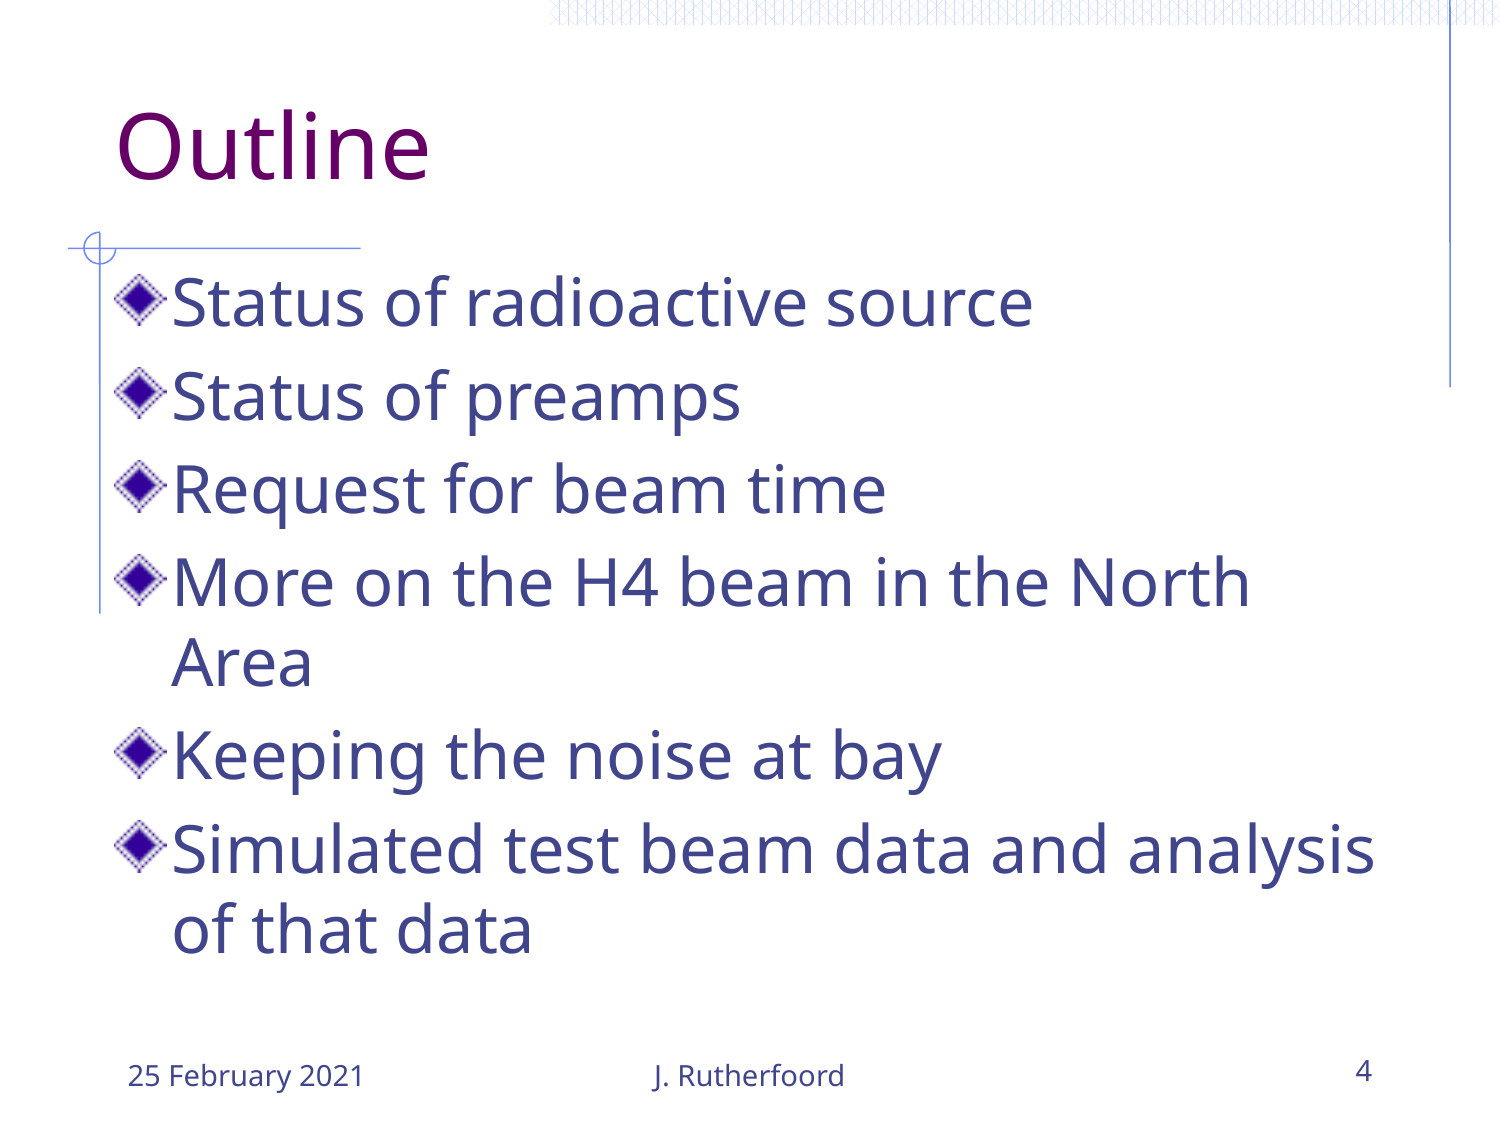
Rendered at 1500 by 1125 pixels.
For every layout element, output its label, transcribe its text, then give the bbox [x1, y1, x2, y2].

picture [114, 367, 167, 419]
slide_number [112, 1025, 425, 1100]
list Status of radioactive source Status of preamps Request for beam time More on the H4 beam in the North Area Keeping the noise at bay Simulated test beam data and analysis of that data [99, 252, 1413, 988]
title Outline [99, 50, 1375, 205]
picture [114, 727, 167, 779]
picture [114, 554, 167, 606]
picture [114, 460, 167, 513]
picture [114, 820, 167, 873]
footer J. Rutherfoord [512, 1025, 988, 1100]
slide_number 4 [1074, 1025, 1388, 1100]
picture [114, 274, 167, 326]
